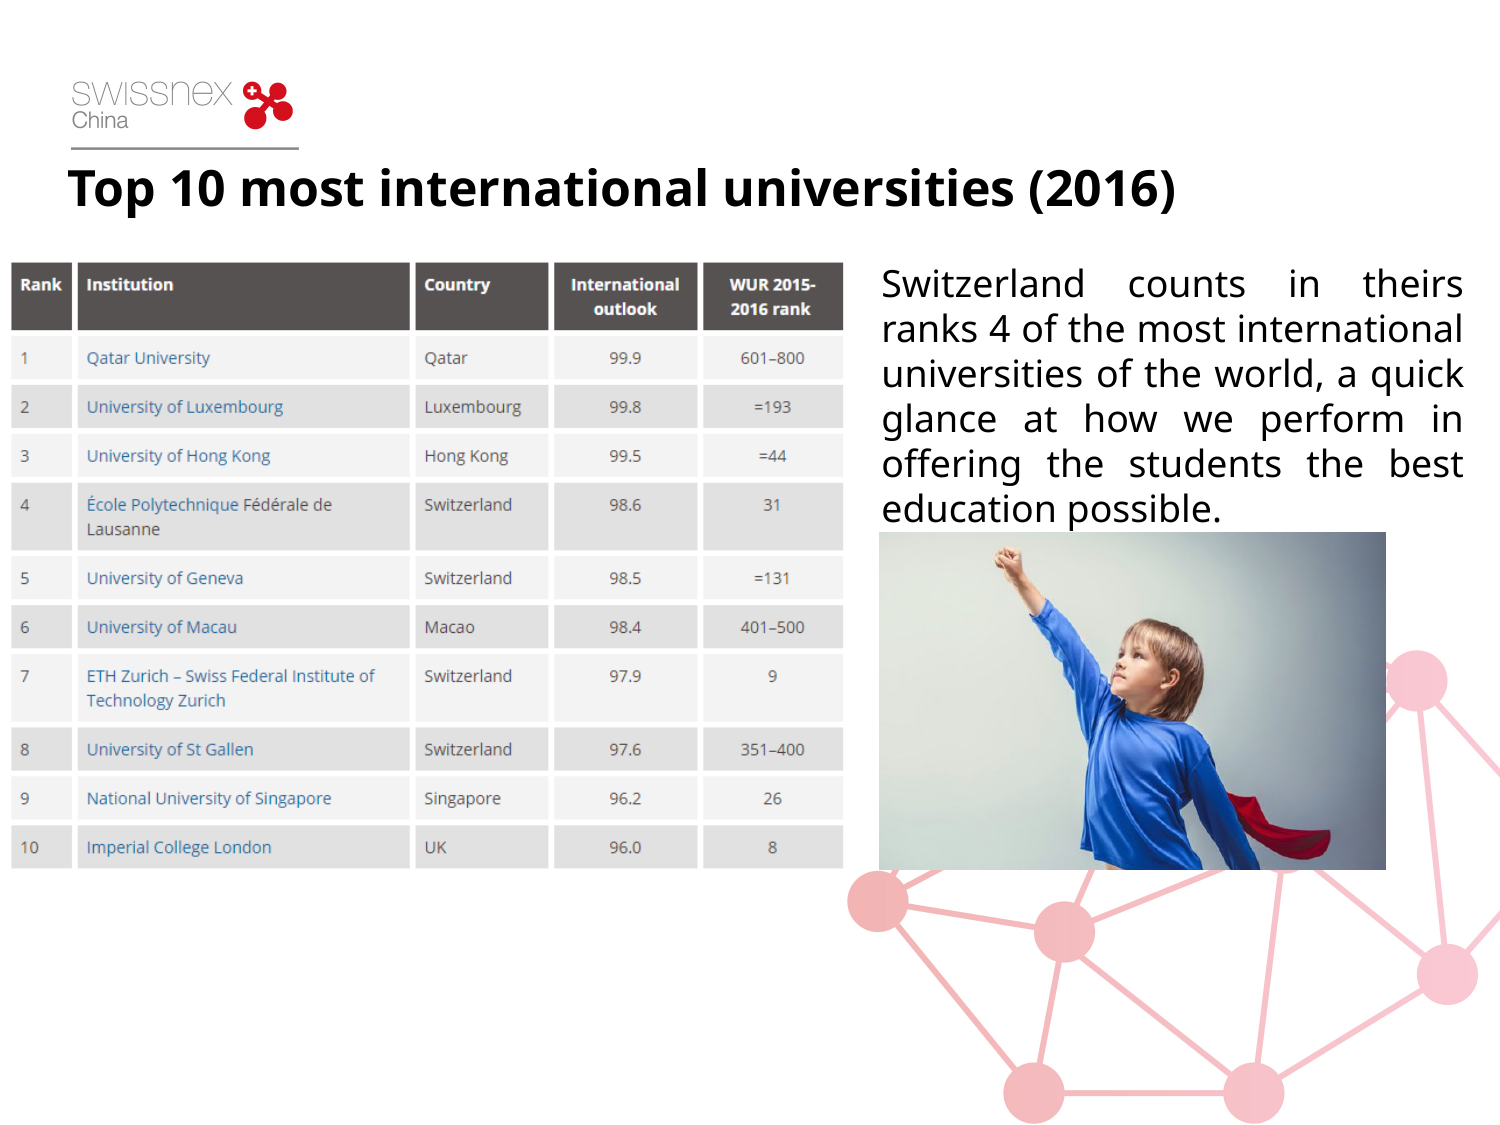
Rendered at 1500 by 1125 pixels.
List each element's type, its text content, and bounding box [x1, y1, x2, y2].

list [8, 258, 849, 872]
picture [0, 0, 1500, 1125]
text_box Switzerland counts in theirs ranks 4 of the most international universities of the world, a quick glance at how we perform in offering the students the best education possible. [866, 252, 1480, 538]
text_box Top 10 most international universities (2016) [53, 148, 1500, 209]
